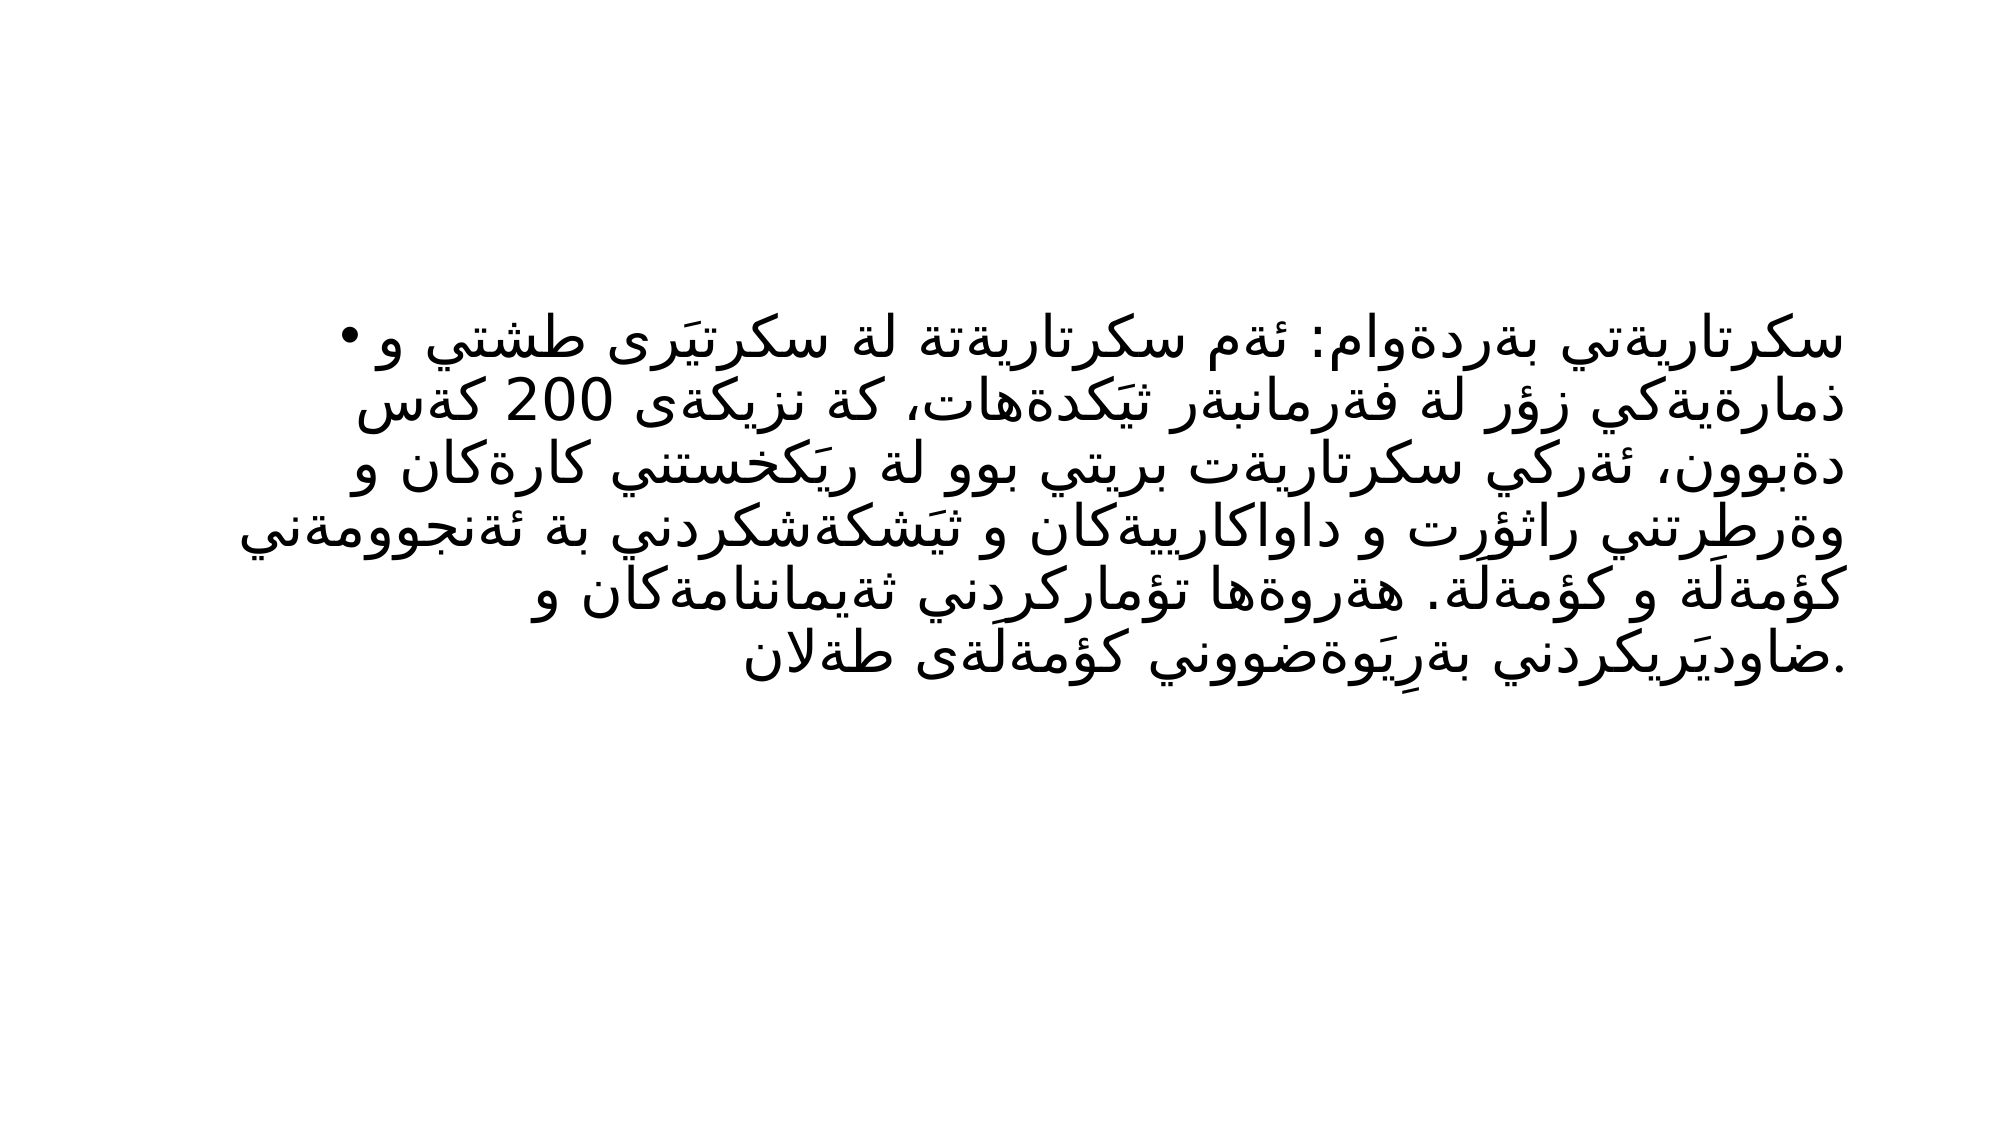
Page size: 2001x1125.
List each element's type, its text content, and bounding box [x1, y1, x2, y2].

list سكرتاريةتي بةردةوام: ئةم سكرتاريةتة لة سكرتيَرى طشتي و ذمارةيةكي زؤر لة فةرمانبةر ثيَكدةهات، كة نزيكةى 200 كةس دةبوون، ئةركي سكرتاريةت بريتي بوو لة ريَكخستني كارةكان و وةرطرتني راثؤرت و داواكارييةكان و ثيَشكةشكردني بة ئةنجوومةني كؤمةلَة و كؤمةلَة. هةروةها تؤماركردني ثةيماننامةكان و ضاوديَريكردني بةرِيَوةضووني كؤمةلَةى طةلان. [137, 299, 1863, 1014]
